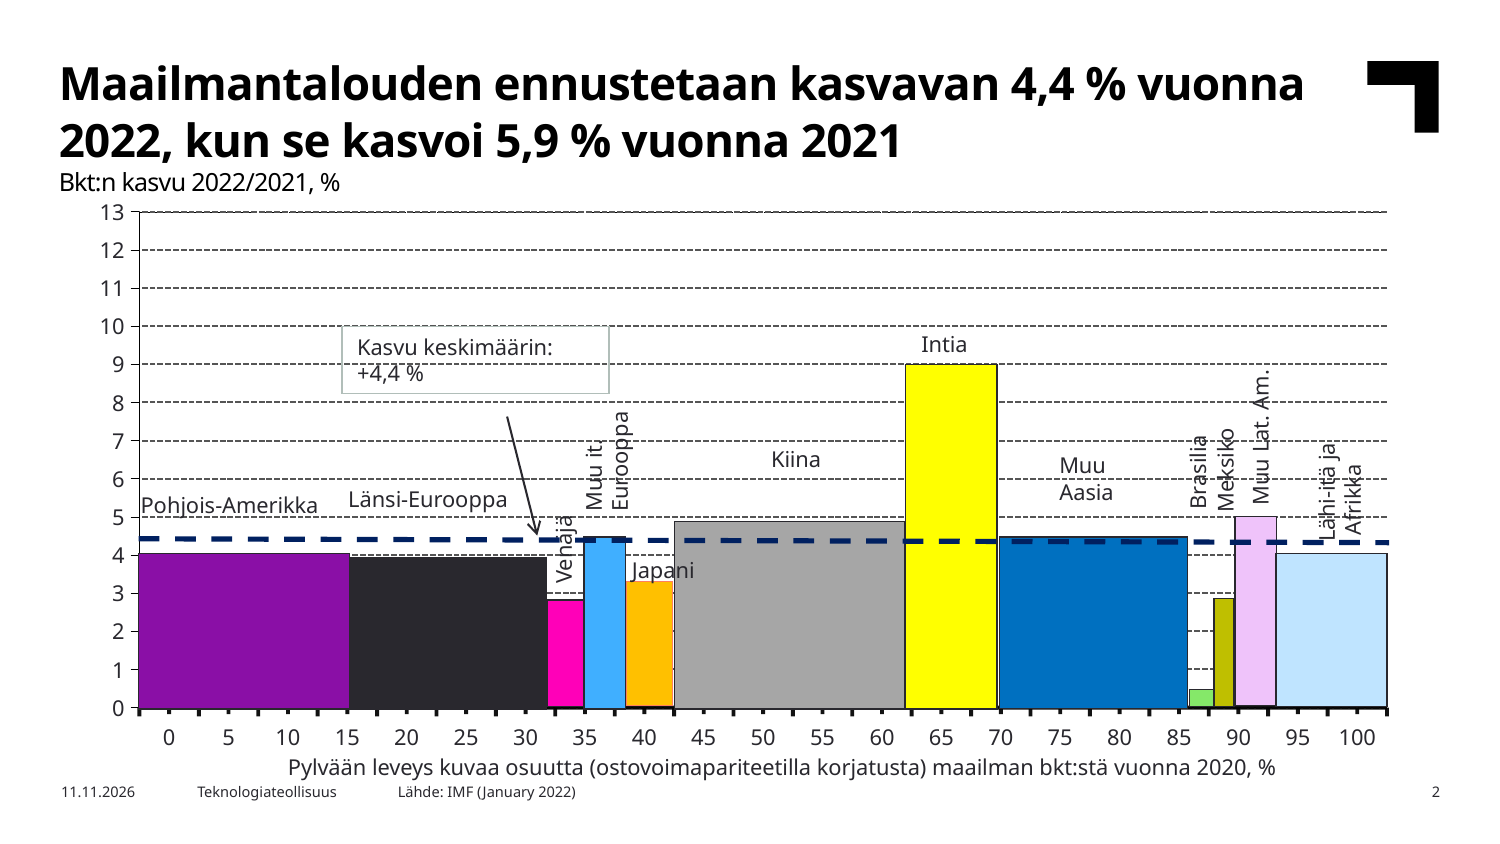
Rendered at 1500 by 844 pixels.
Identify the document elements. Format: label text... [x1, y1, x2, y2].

chart [62, 180, 1440, 763]
footer Teknologiateollisuus [182, 775, 382, 803]
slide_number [46, 775, 182, 803]
text_box Pylvään leveys kuvaa osuutta (ostovoimapariteetilla korjatusta) maailman bkt:stä vuonna 2020, % [273, 770, 1293, 788]
slide_number 2 [1313, 775, 1456, 803]
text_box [506, 416, 538, 536]
list Maailmantalouden ennustetaan kasvavan 4,4 % vuonna 2022, kun se kasvoi 5,9 % vuonna 2021 Bkt:n kasvu 2022/2021, % [41, 46, 1353, 200]
list Lähde: IMF (January 2022) [382, 788, 871, 803]
